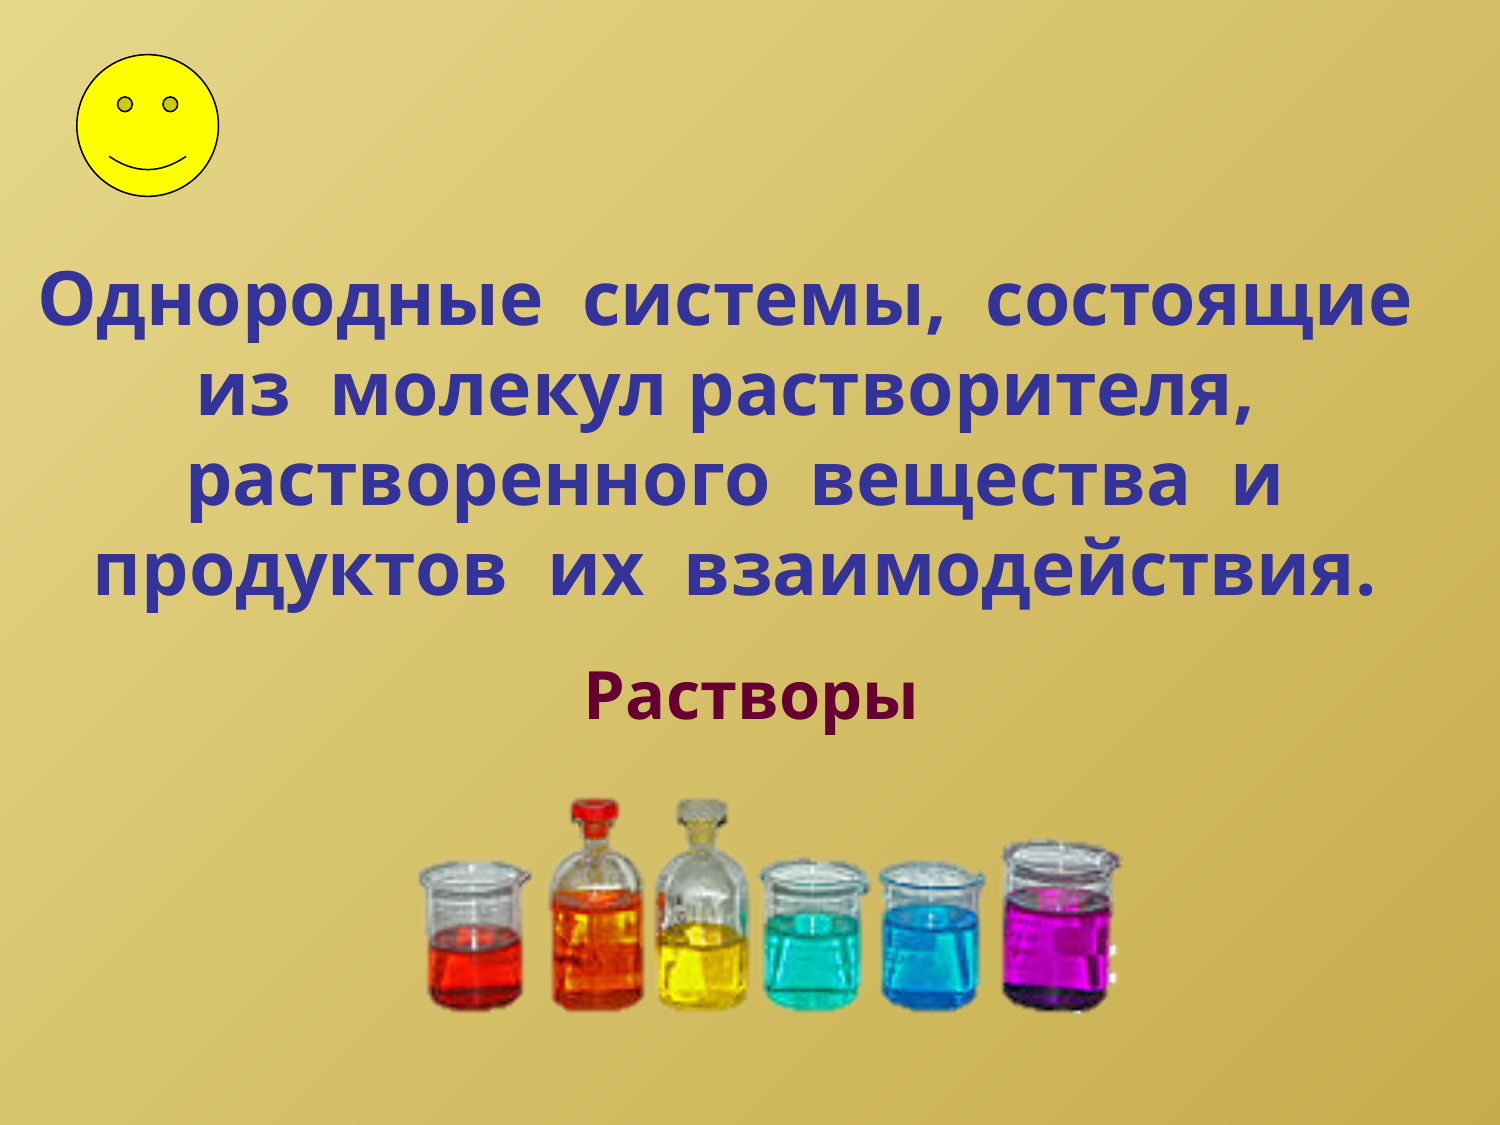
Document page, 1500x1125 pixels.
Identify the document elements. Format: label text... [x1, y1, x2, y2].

text_box Растворы [1, 645, 1500, 740]
text_box Однородные системы, состоящие из молекул растворителя, растворенного вещества и продуктов их взаимодействия. [0, 243, 1471, 619]
picture [383, 762, 1160, 1049]
text_box [76, 54, 219, 197]
